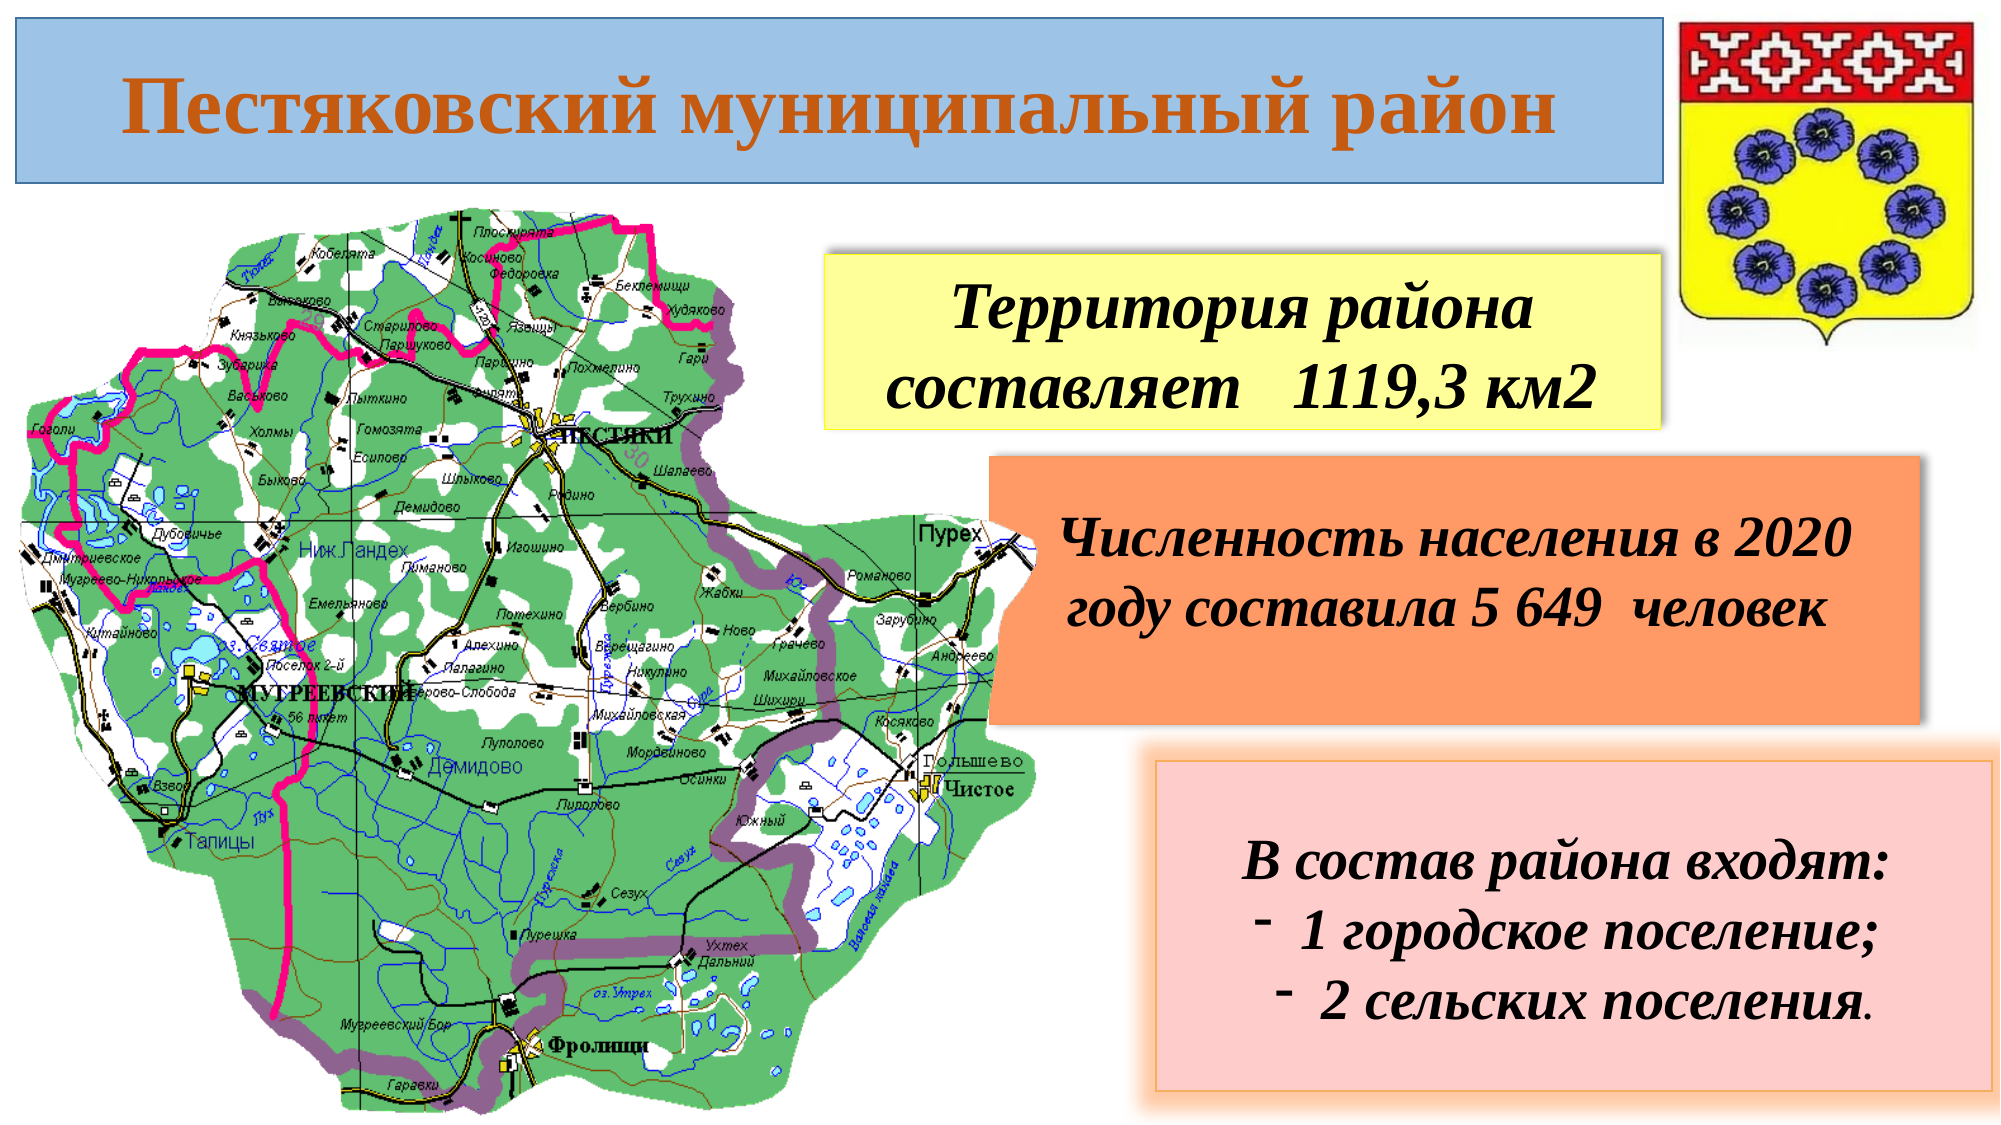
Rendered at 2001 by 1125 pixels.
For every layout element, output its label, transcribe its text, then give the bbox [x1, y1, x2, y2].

picture [1663, 13, 1993, 352]
picture [0, 189, 1044, 1125]
text_box Пестяковский муниципальный район [15, 17, 1663, 184]
text_box Численность населения в 2020 году составила 5 649 человек [1044, 456, 1920, 725]
text_box В состав района входят: 1 городское поселение; 2 сельских поселения. [1155, 760, 1993, 1092]
text_box Территория района составляет 1119,3 км2 [1044, 254, 1661, 430]
